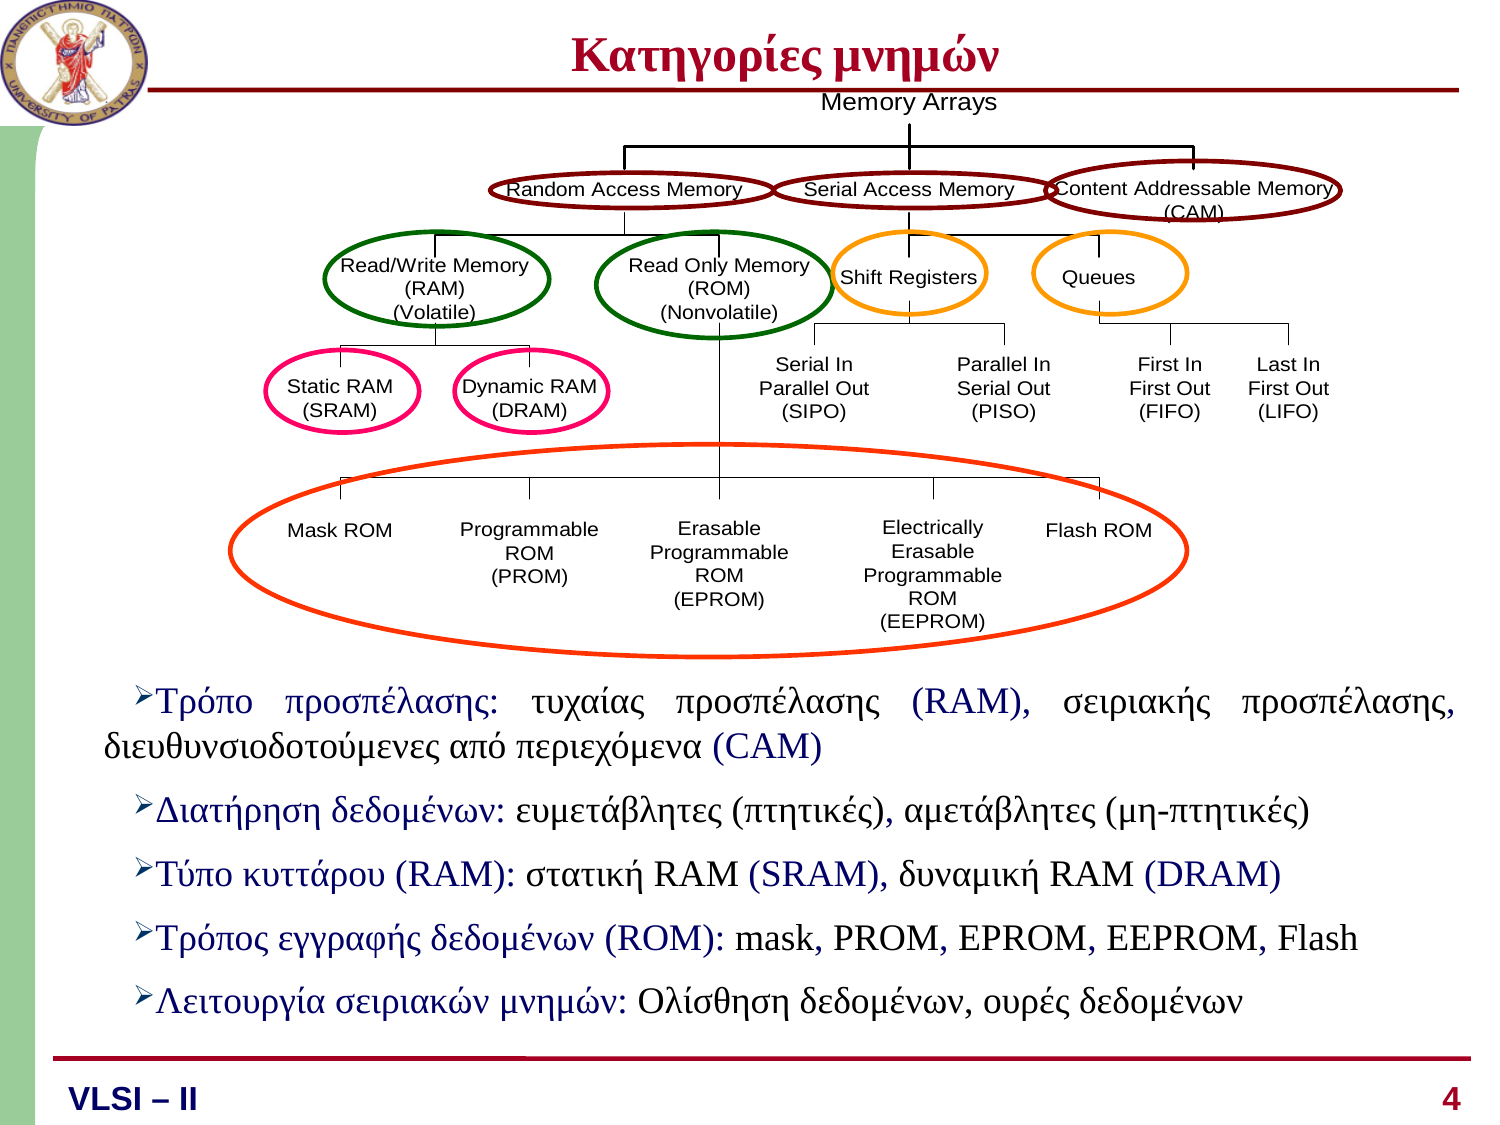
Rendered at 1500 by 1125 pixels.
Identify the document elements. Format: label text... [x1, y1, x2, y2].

footer VLSI – ΙI [53, 1065, 1403, 1125]
text_box [515, 648, 902, 658]
title Κατηγορίες μνημών [112, 19, 1459, 91]
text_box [324, 231, 834, 339]
slide_number 4 [1403, 1044, 1500, 1125]
list Τρόπο προσπέλασης: τυχαίας προσπέλασης (RAM), σειριακής προσπέλασης, διευθυνσιοδοτούμενες από περιεχόμενα (CAM) Διατήρηση δεδομένων: ευμετάβλητες (πτητικές), αμετάβλητες (μη-πτητικές) Τύπο κυττάρου (RAM): στατική RAM (SRAM), δυναμική RAM (DRAM) Τρόπος εγγραφής δεδομένων (ROM): mask, PROM, EPROM, EEPROM, Flash Λειτουργία σειριακών μνημών: Ολίσθηση δεδομένων, ουρές δεδομένων [88, 668, 1471, 1047]
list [241, 77, 1388, 640]
text_box [230, 534, 236, 568]
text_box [832, 231, 1188, 315]
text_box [489, 160, 1341, 221]
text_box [265, 349, 609, 433]
picture [0, 0, 148, 126]
